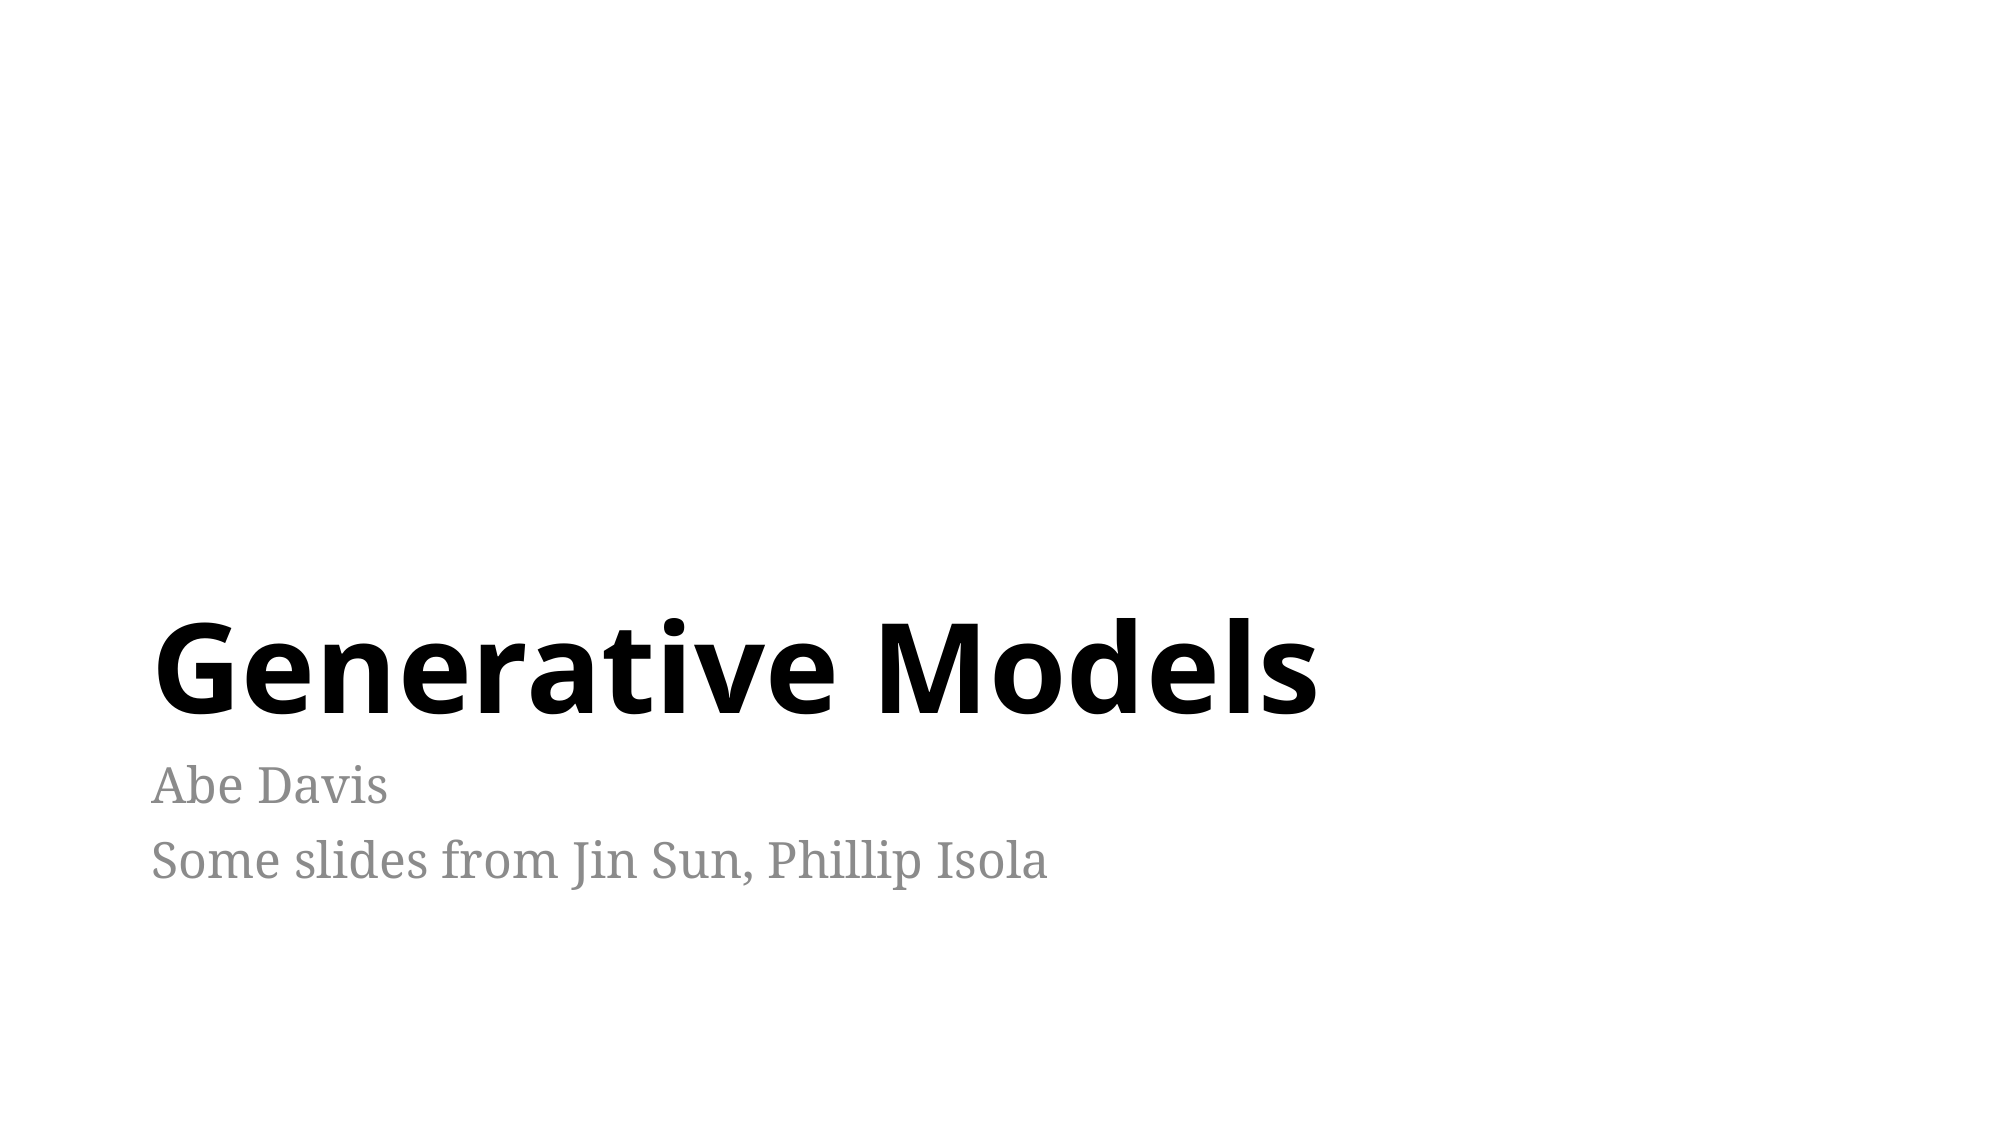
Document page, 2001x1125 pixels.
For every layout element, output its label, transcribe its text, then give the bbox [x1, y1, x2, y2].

list Abe Davis Some slides from Jin Sun, Phillip Isola [136, 752, 1862, 999]
title Generative Models [136, 280, 1862, 749]
